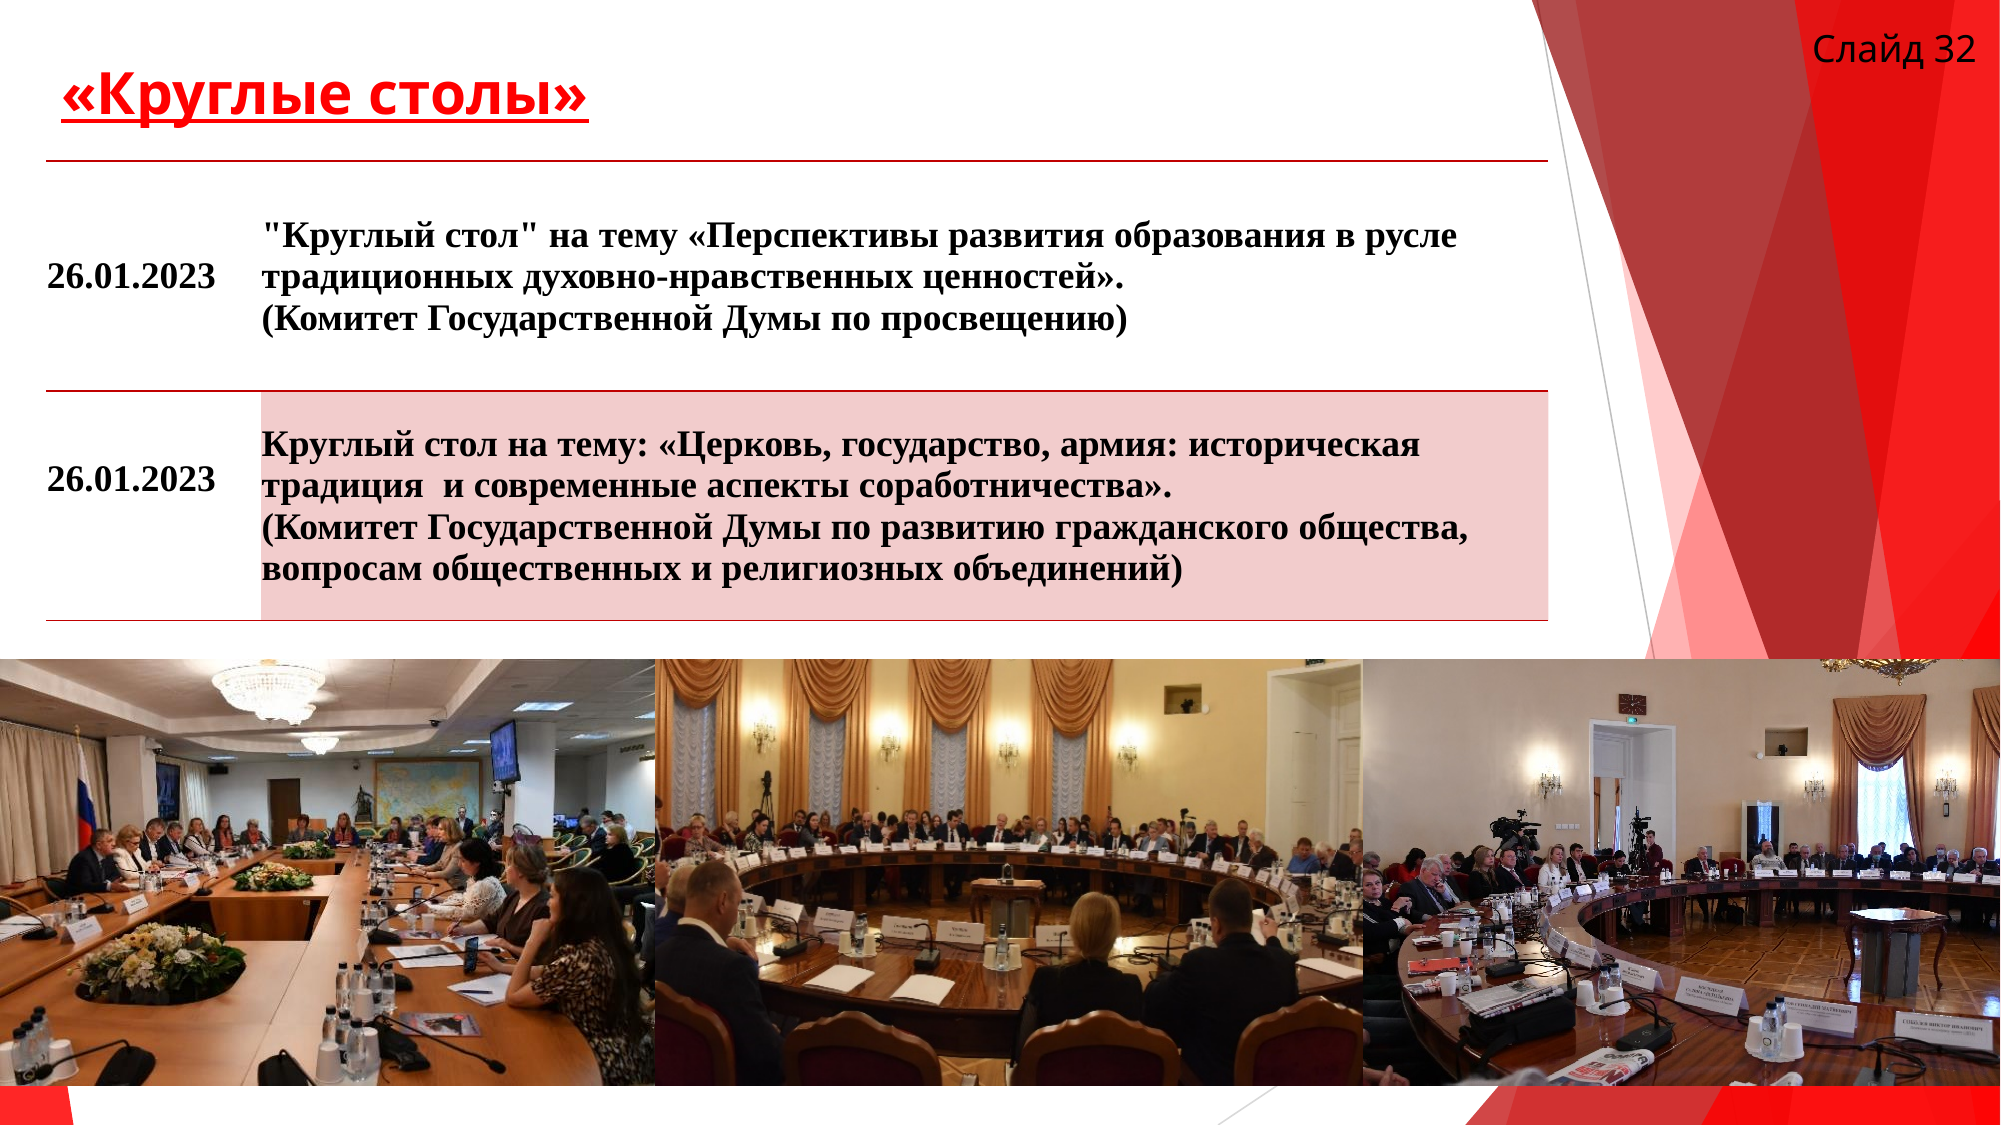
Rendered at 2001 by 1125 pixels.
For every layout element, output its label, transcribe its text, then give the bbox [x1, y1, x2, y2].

picture [0, 659, 2000, 1086]
table_cell Круглый стол на тему: «Церковь, государство, армия: историческая традиция и современные аспекты соработничества». (Комитет Государственной Думы по развитию гражданского общества, вопросам общественных и религиозных объединений) [261, 392, 1548, 620]
text_box Слайд 32 [1797, 17, 1992, 78]
table_header 26.01.2023 [46, 162, 261, 390]
title «Круглые столы» [46, 48, 1725, 274]
table_cell 26.01.2023 [46, 392, 261, 620]
table_header "Круглый стол" на тему «Перспективы развития образования в русле традиционных духовно-нравственных ценностей». (Комитет Государственной Думы по просвещению) [261, 162, 1548, 390]
